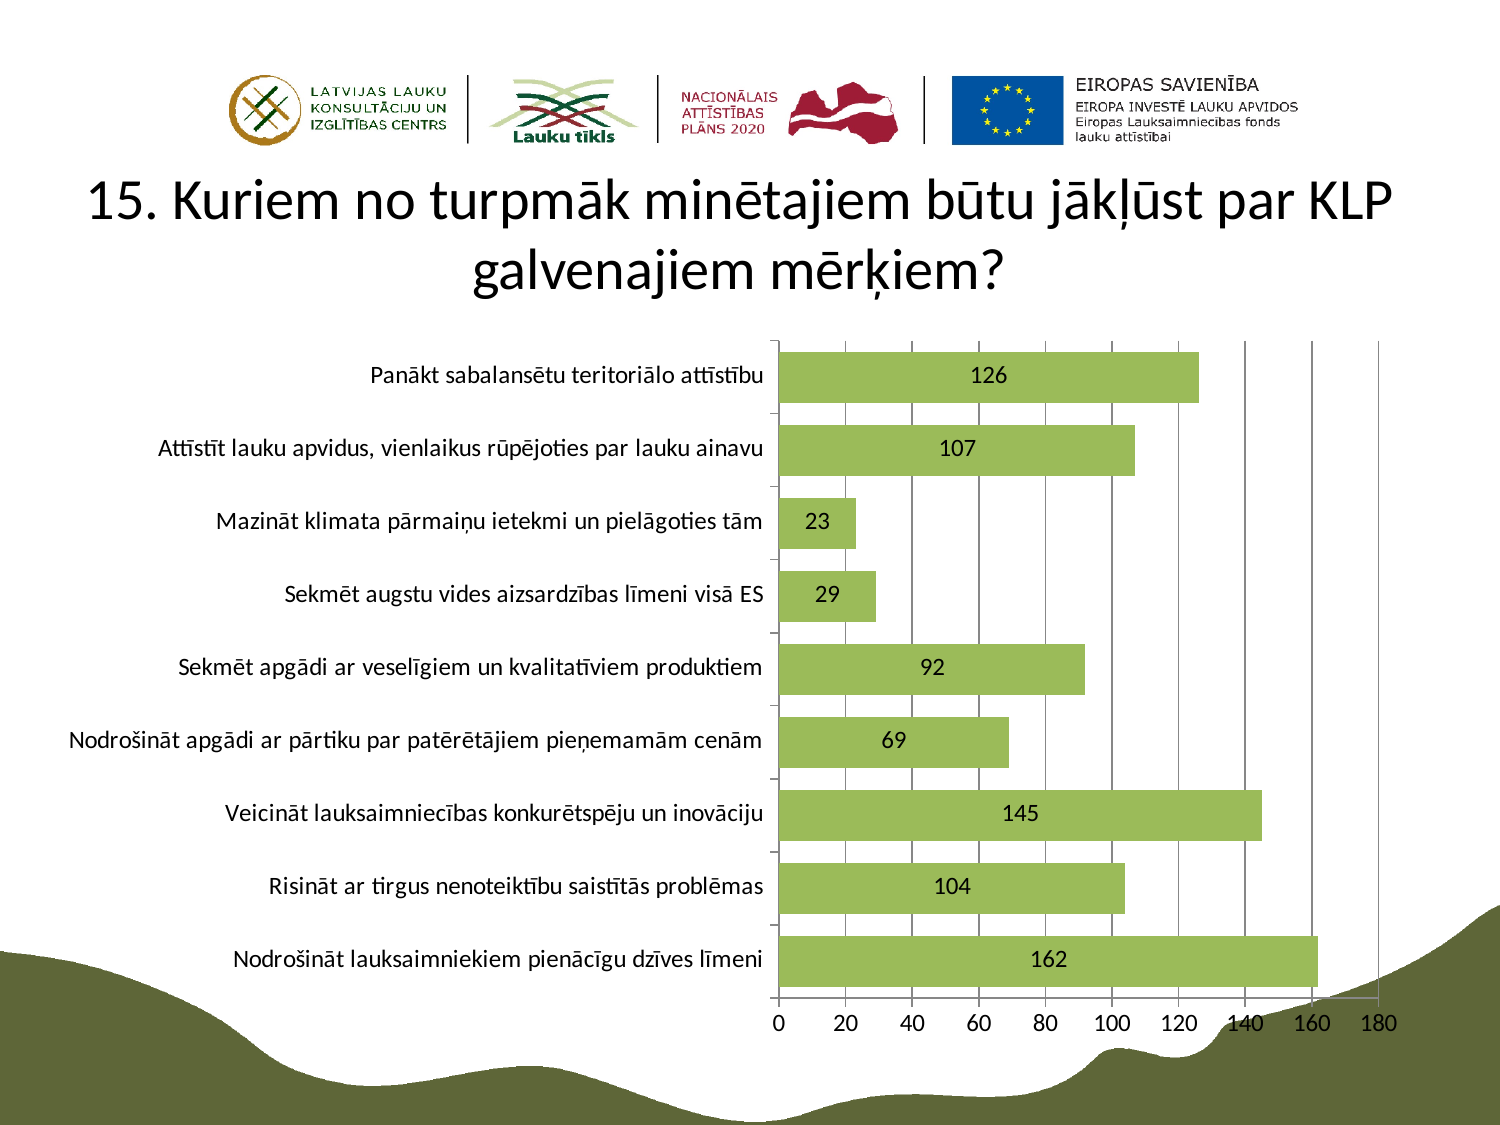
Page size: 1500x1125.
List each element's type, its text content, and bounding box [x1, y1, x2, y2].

title 15. Kuriem no turpmāk minētajiem būtu jākļūst par KLP galvenajiem mērķiem? [64, 137, 1415, 324]
picture [0, 0, 1500, 1125]
chart [41, 326, 1426, 1053]
